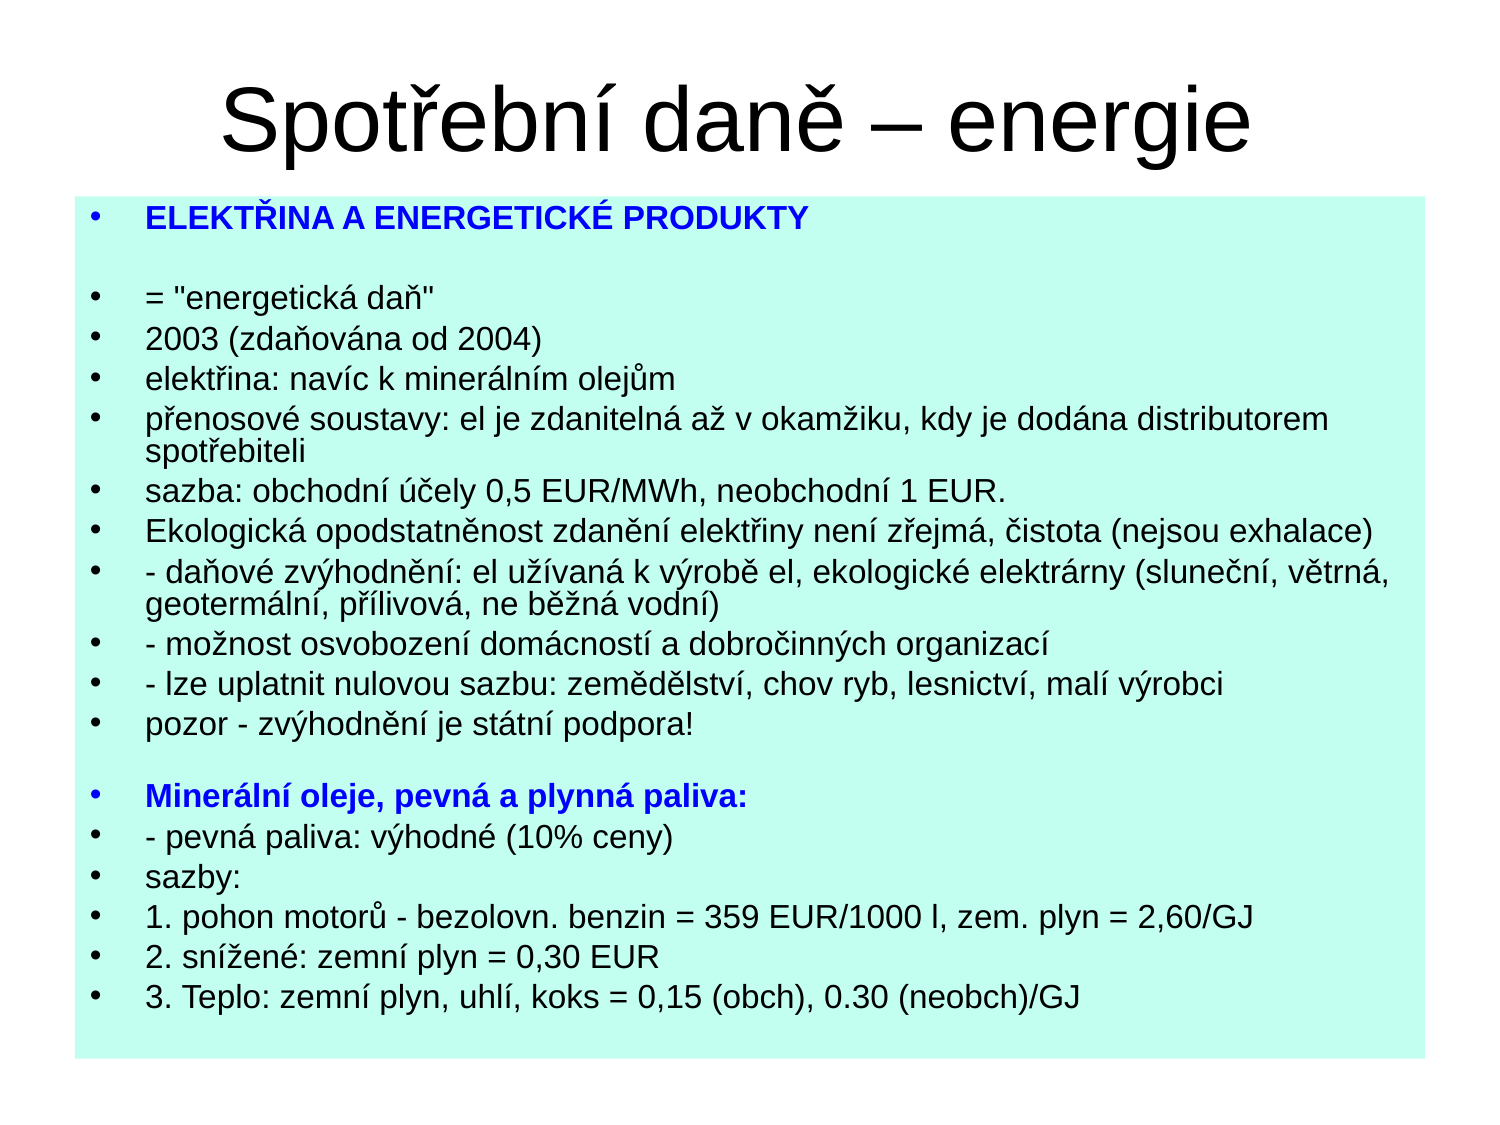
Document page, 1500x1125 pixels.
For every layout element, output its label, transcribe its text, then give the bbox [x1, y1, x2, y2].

text_box ELEKTŘINA A ENERGETICKÉ PRODUKTY = "energetická daň" 2003 (zdaňována od 2004) elektřina: navíc k minerálním olejům přenosové soustavy: el je zdanitelná až v okamžiku, kdy je dodána distributorem spotřebiteli sazba: obchodní účely 0,5 EUR/MWh, neobchodní 1 EUR. Ekologická opodstatněnost zdanění elektřiny není zřejmá, čistota (nejsou exhalace) - daňové zvýhodnění: el užívaná k výrobě el, ekologické elektrárny (sluneční, větrná, geotermální, přílivová, ne běžná vodní) - možnost osvobození domácností a dobročinných organizací - lze uplatnit nulovou sazbu: zemědělství, chov ryb, lesnictví, malí výrobci pozor - zvýhodnění je státní podpora! Minerální oleje, pevná a plynná paliva: - pevná paliva: výhodné (10% ceny) sazby: 1. pohon motorů - bezolovn. benzin = 359 EUR/1000 l, zem. plyn = 2,60/GJ 2. snížené: zemní plyn = 0,30 EUR 3. Teplo: zemní plyn, uhlí, koks = 0,15 (obch), 0.30 (neobch)/GJ [74, 196, 1425, 1059]
text_box Spotřební daně – energie [74, 45, 1425, 185]
